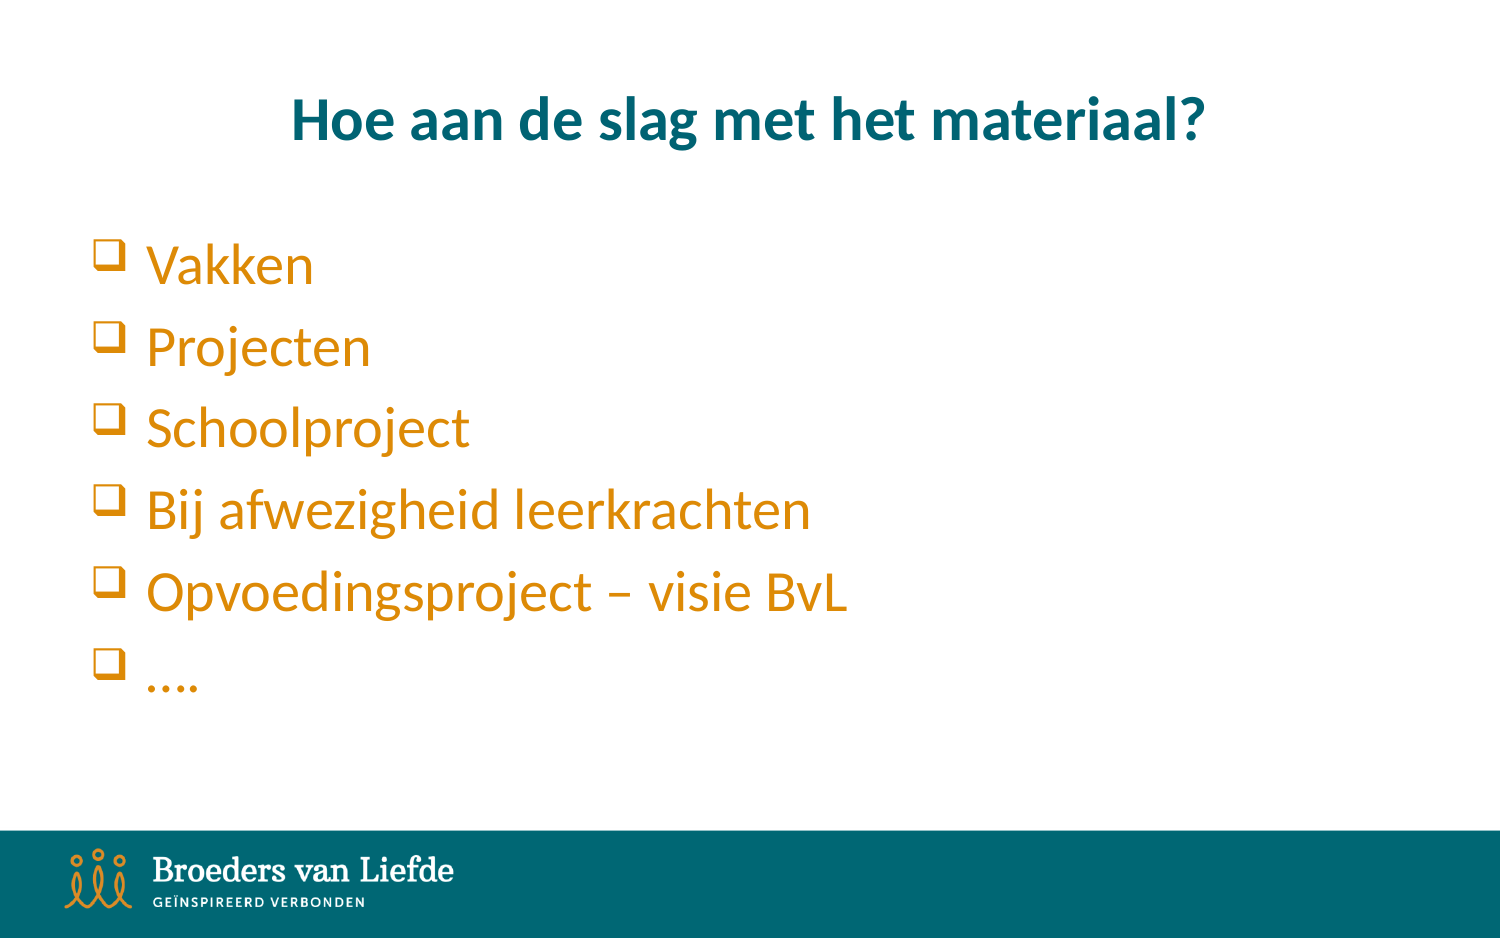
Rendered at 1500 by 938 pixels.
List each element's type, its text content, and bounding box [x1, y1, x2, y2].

title Hoe aan de slag met het materiaal? [75, 37, 1425, 194]
picture [0, 812, 1500, 938]
list Vakken Projecten Schoolproject Bij afwezigheid leerkrachten Opvoedingsproject – visie BvL …. [75, 218, 1425, 838]
